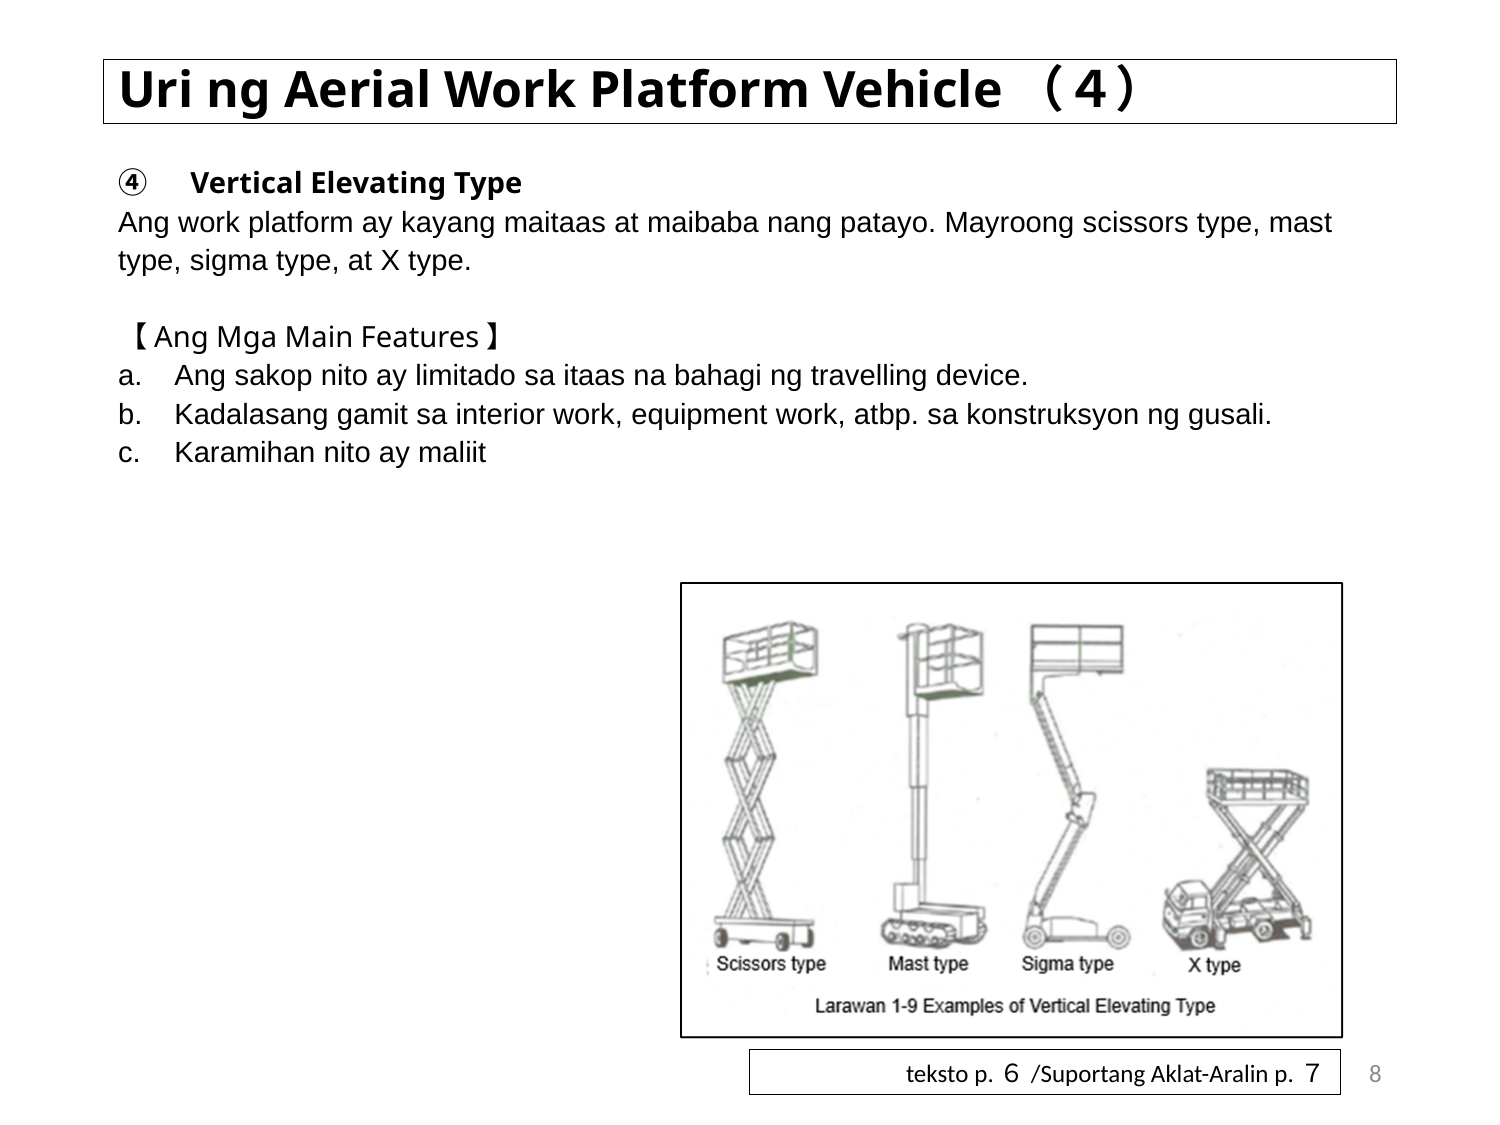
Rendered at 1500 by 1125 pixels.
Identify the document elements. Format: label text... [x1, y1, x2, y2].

text_box ④ Vertical Elevating Type Ang work platform ay kayang maitaas at maibaba nang patayo. Mayroong scissors type, mast type, sigma type, at X type. 【Ang Mga Main Features】 Ang sakop nito ay limitado sa itaas na bahagi ng travelling device. Kadalasang gamit sa interior work, equipment work, atbp. sa konstruksyon ng gusali. Karamihan nito ay maliit [103, 153, 1397, 681]
title Uri ng Aerial Work Platform Vehicle（４） [103, 59, 1397, 124]
text_box teksto p.６/Suportang Aklat-Aralin p.７ [749, 1049, 1059, 1095]
picture [679, 581, 1344, 1040]
slide_number 8 [1059, 1042, 1397, 1103]
